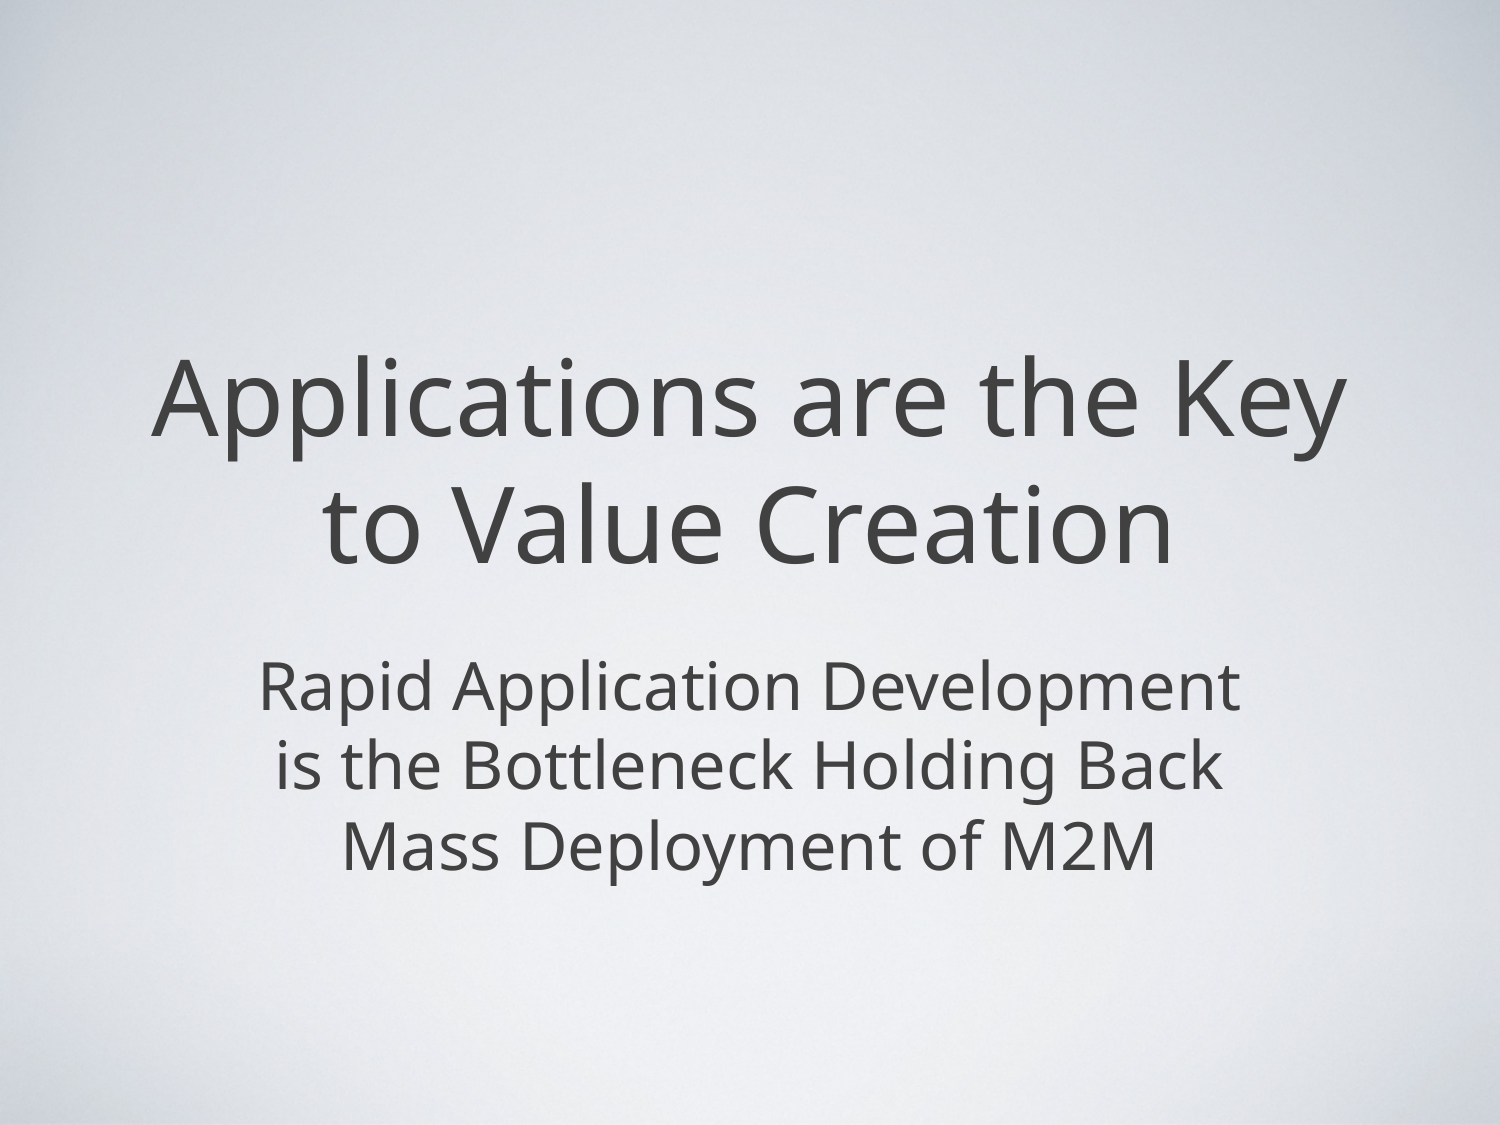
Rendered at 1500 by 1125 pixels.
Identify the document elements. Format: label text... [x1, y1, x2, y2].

picture [0, 0, 1500, 1125]
subtitle Rapid Application Development is the Bottleneck Holding Back Mass Deployment of M2M [225, 637, 1275, 925]
title Applications are the Key to Value Creation [112, 349, 1388, 591]
